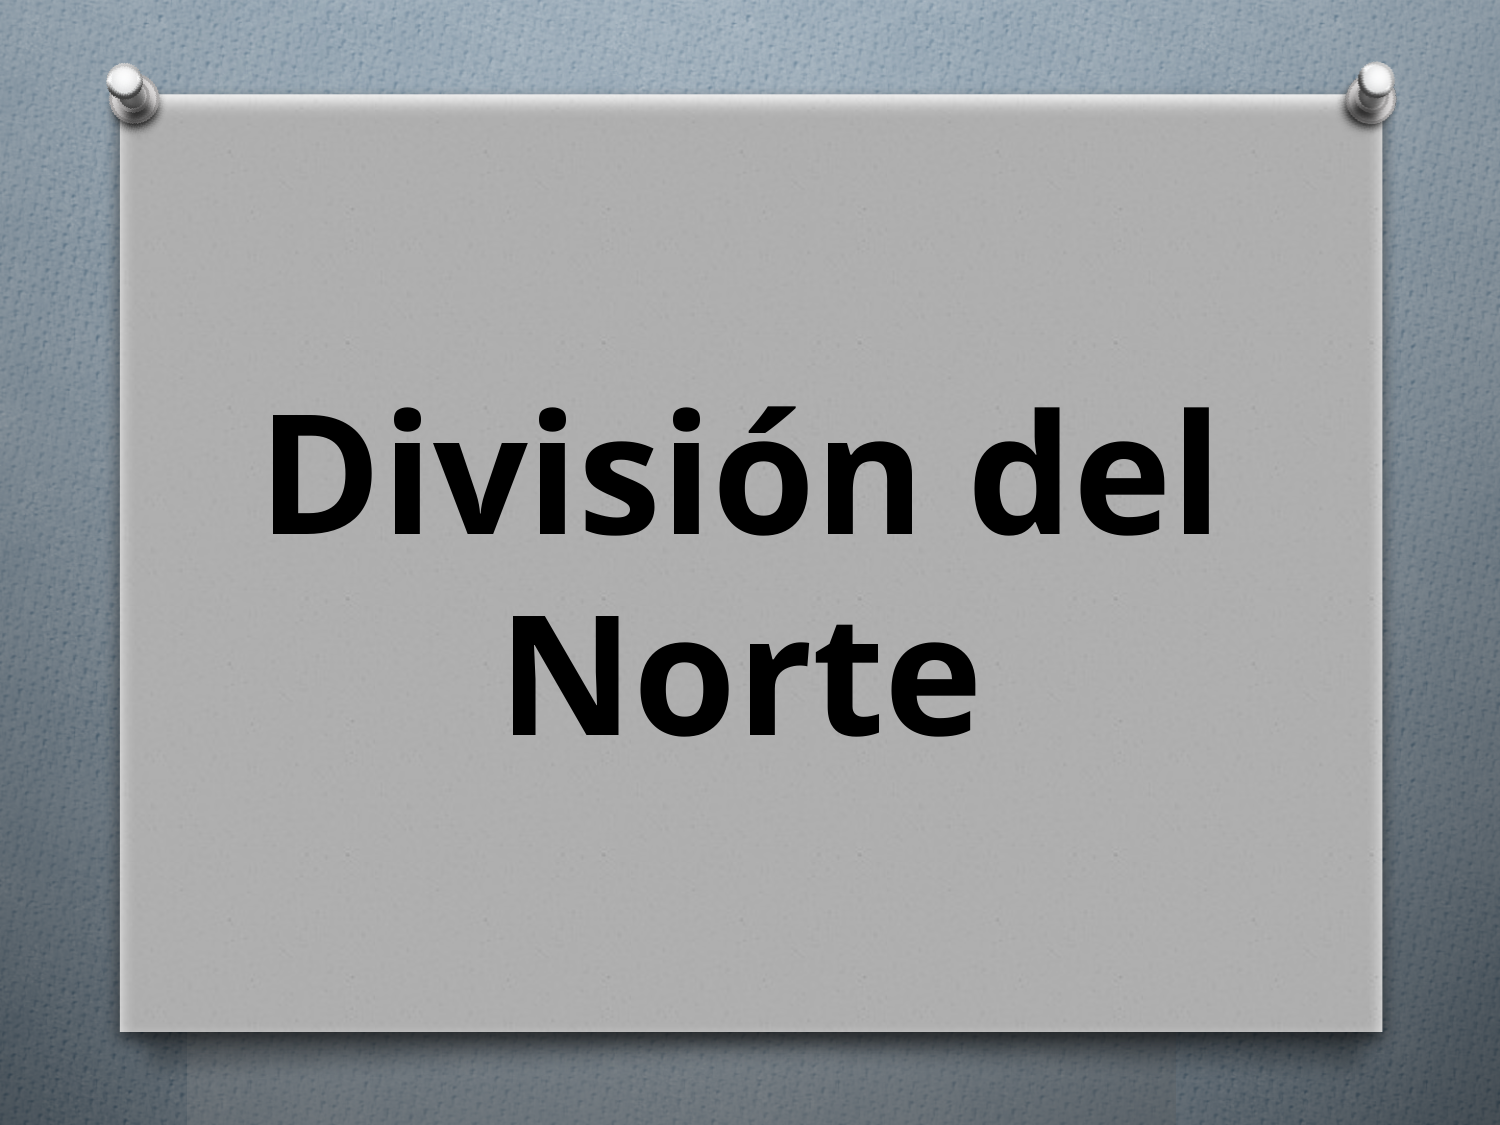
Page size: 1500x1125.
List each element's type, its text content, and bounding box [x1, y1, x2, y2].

picture [1317, 35, 1439, 156]
picture [75, 29, 198, 153]
title División del Norte [123, 373, 1359, 764]
